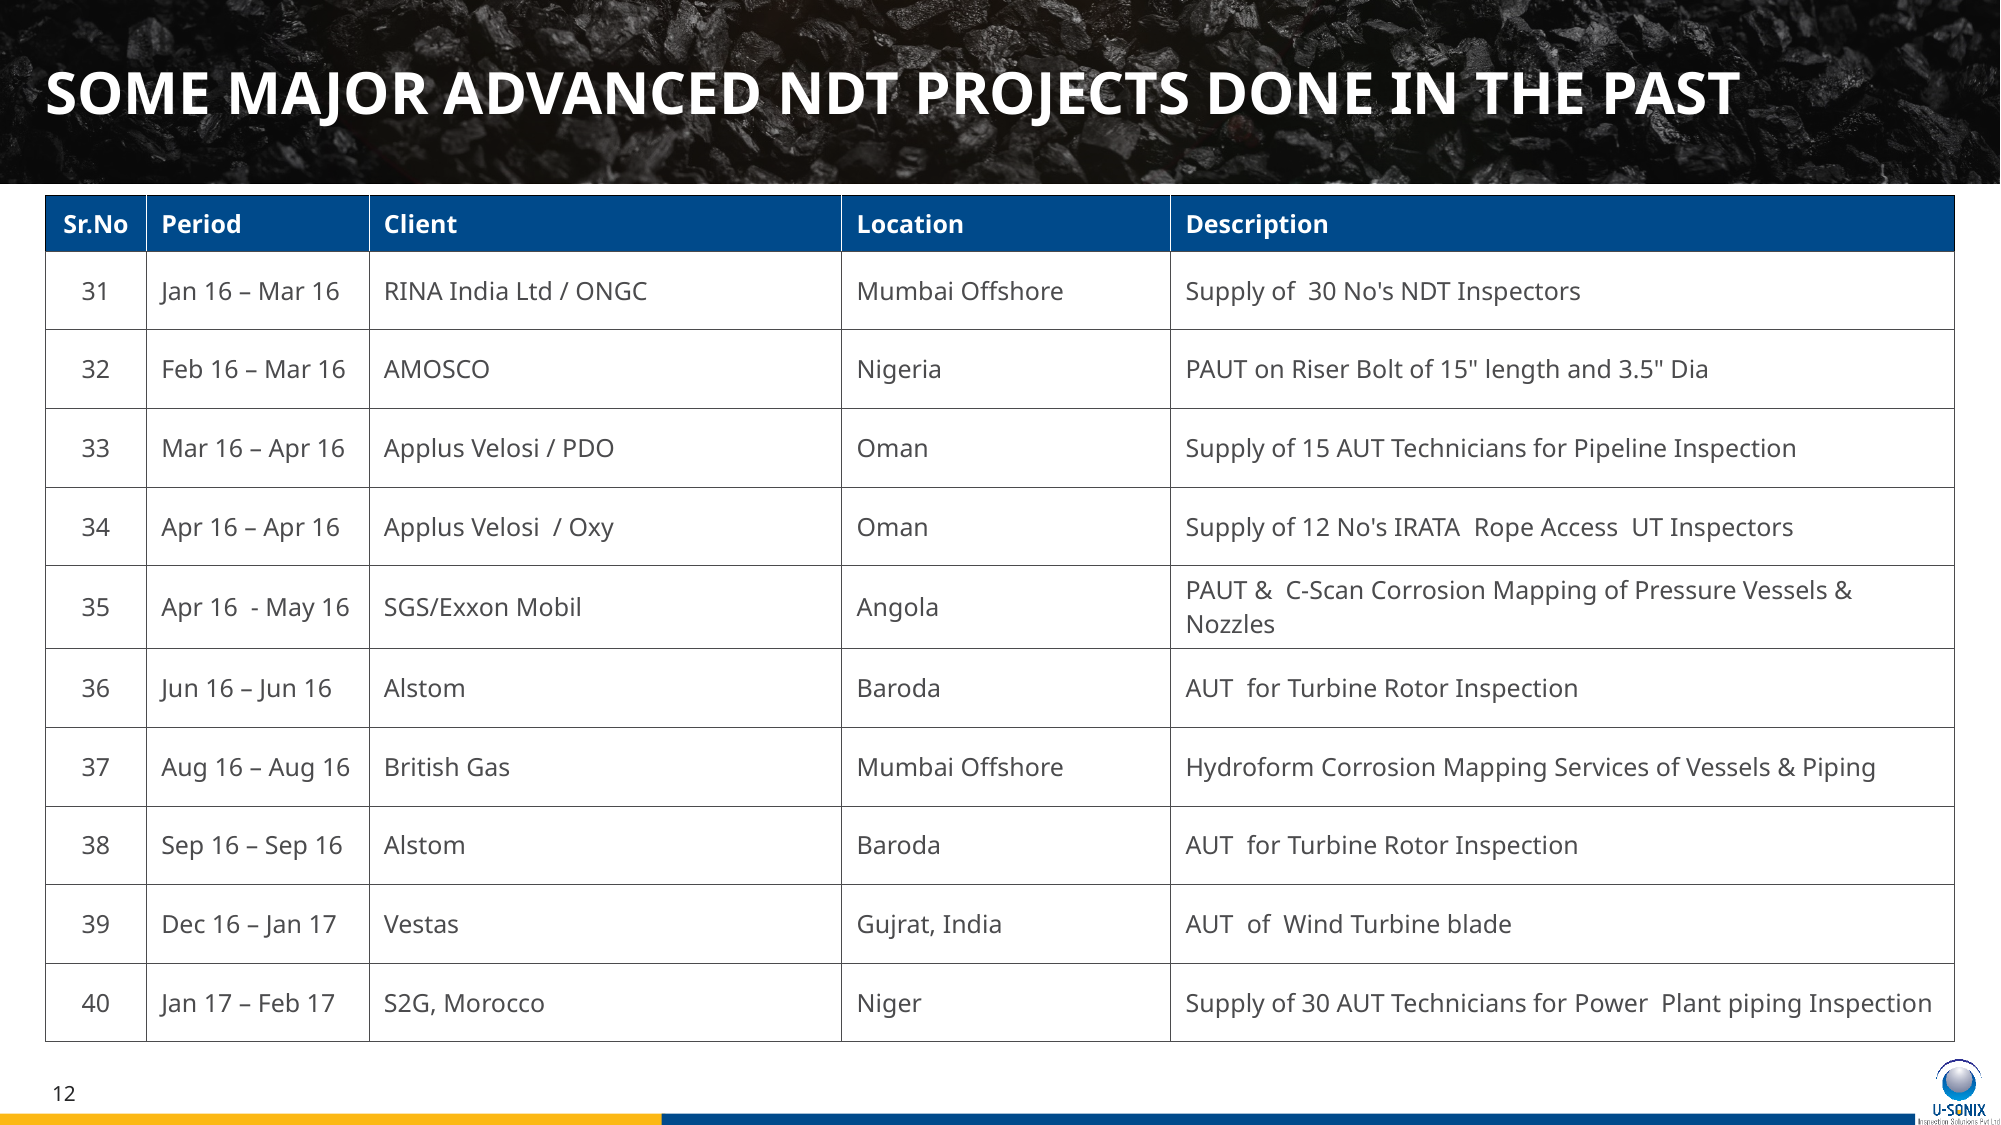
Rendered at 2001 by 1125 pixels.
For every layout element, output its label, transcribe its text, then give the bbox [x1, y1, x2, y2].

table_cell Supply of 30 AUT Technicians for Power Plant piping Inspection [1171, 964, 1954, 1041]
table_cell RINA India Ltd / ONGC [370, 252, 841, 329]
table_cell Jan 16 – Mar 16 [147, 252, 369, 329]
table_cell AUT for Turbine Rotor Inspection [1171, 649, 1954, 727]
table_cell Aug 16 – Aug 16 [147, 728, 369, 806]
table_cell Niger [842, 964, 1170, 1041]
table_cell Apr 16 - May 16 [147, 566, 369, 648]
table_cell Dec 16 – Jan 17 [147, 885, 369, 963]
table_cell 34 [46, 488, 146, 565]
table_cell Supply of 15 AUT Technicians for Pipeline Inspection [1171, 409, 1954, 487]
picture [1918, 1058, 2000, 1125]
table_cell 37 [46, 728, 146, 806]
table_cell 35 [46, 566, 146, 648]
table_header Description [1171, 196, 1954, 251]
table_cell Supply of 30 No's NDT Inspectors [1171, 252, 1954, 329]
table_cell SGS/Exxon Mobil [370, 566, 841, 648]
table_cell Supply of 12 No's IRATA Rope Access UT Inspectors [1171, 488, 1954, 565]
table_cell Oman [842, 409, 1170, 487]
table_header Location [842, 196, 1170, 251]
table_cell British Gas [370, 728, 841, 806]
table_cell Gujrat, India [842, 885, 1170, 963]
table_cell 39 [46, 885, 146, 963]
table_cell Applus Velosi / Oxy [370, 488, 841, 565]
table_header Sr.No [46, 196, 146, 251]
table_cell 32 [46, 330, 146, 408]
table_cell 40 [46, 964, 146, 1041]
table_cell Jun 16 – Jun 16 [147, 649, 369, 727]
table_cell Mumbai Offshore [842, 252, 1170, 329]
table_cell Baroda [842, 807, 1170, 884]
table_cell PAUT on Riser Bolt of 15" length and 3.5" Dia [1171, 330, 1954, 408]
table_cell Jan 17 – Feb 17 [147, 964, 369, 1041]
table_cell AMOSCO [370, 330, 841, 408]
picture [0, 0, 2000, 184]
table_cell 33 [46, 409, 146, 487]
table_cell PAUT & C-Scan Corrosion Mapping of Pressure Vessels & Nozzles [1171, 566, 1954, 648]
table_cell S2G, Morocco [370, 964, 841, 1041]
table_cell Alstom [370, 649, 841, 727]
table_cell Applus Velosi / PDO [370, 409, 841, 487]
table_cell Feb 16 – Mar 16 [147, 330, 369, 408]
table_cell AUT of Wind Turbine blade [1171, 885, 1954, 963]
table_cell Vestas [370, 885, 841, 963]
table_cell 36 [46, 649, 146, 727]
table_cell Angola [842, 566, 1170, 648]
table_cell Oman [842, 488, 1170, 565]
table_cell Mar 16 – Apr 16 [147, 409, 369, 487]
table_cell Apr 16 – Apr 16 [147, 488, 369, 565]
table_cell Alstom [370, 807, 841, 884]
title SOME MAJOR ADVANCED NDT PROJECTS DONE IN THE PAST [45, 56, 1955, 127]
table_header Period [147, 196, 369, 251]
table_cell Baroda [842, 649, 1170, 727]
table_cell Mumbai Offshore [842, 728, 1170, 806]
table_cell Hydroform Corrosion Mapping Services of Vessels & Piping [1171, 728, 1954, 806]
table_cell 31 [46, 252, 146, 329]
table_cell 38 [46, 807, 146, 884]
table_cell Sep 16 – Sep 16 [147, 807, 369, 884]
table_cell Nigeria [842, 330, 1170, 408]
table_header Client [370, 196, 841, 251]
table_cell AUT for Turbine Rotor Inspection [1171, 807, 1954, 884]
